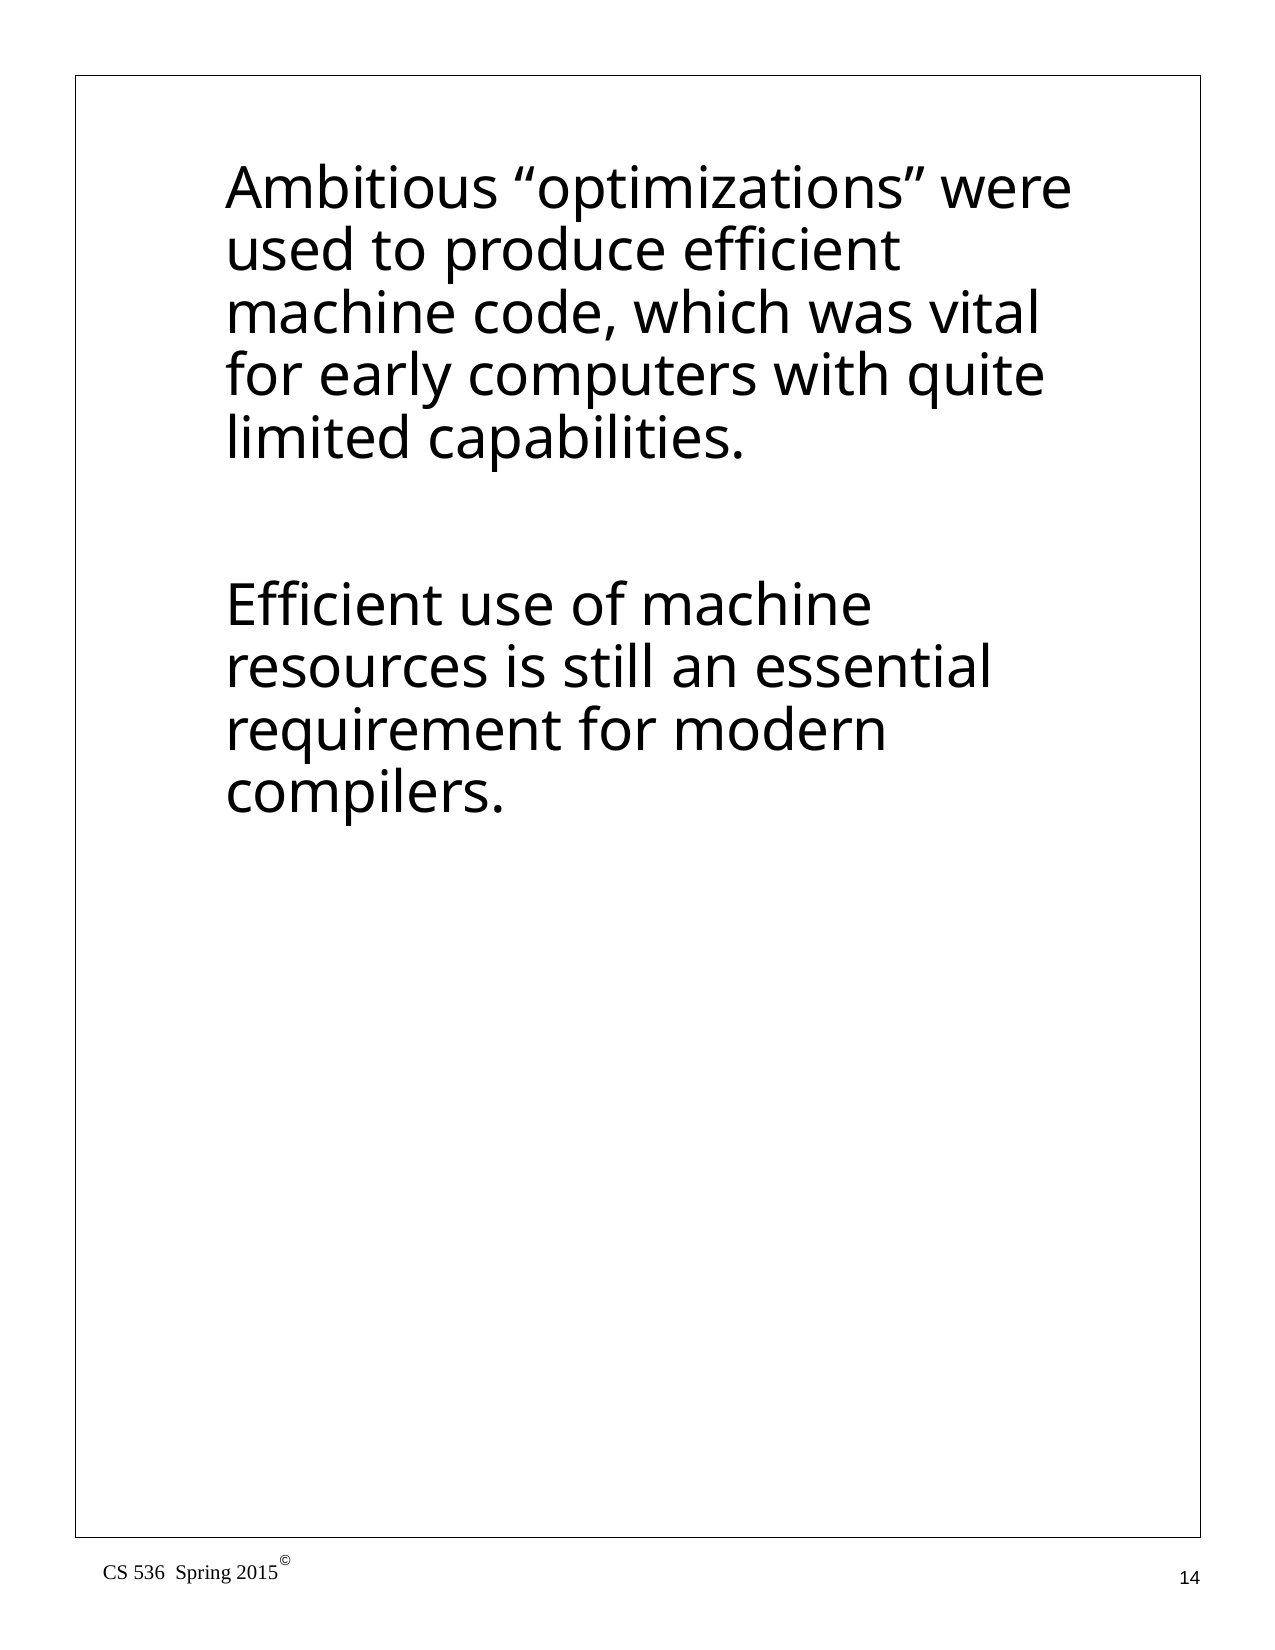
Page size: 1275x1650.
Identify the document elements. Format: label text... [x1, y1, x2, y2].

text_box © [277, 1551, 294, 1569]
footer CS 536 Spring 2015 [100, 1558, 280, 1650]
slide_number 14 [1175, 1565, 1204, 1650]
text_box Ambitious “optimizations” were used to produce efficient machine code, which was vital for early computers with quite limited capabilities. Efficient use of machine resources is still an essential requirement for modern compilers. [222, 157, 1113, 825]
